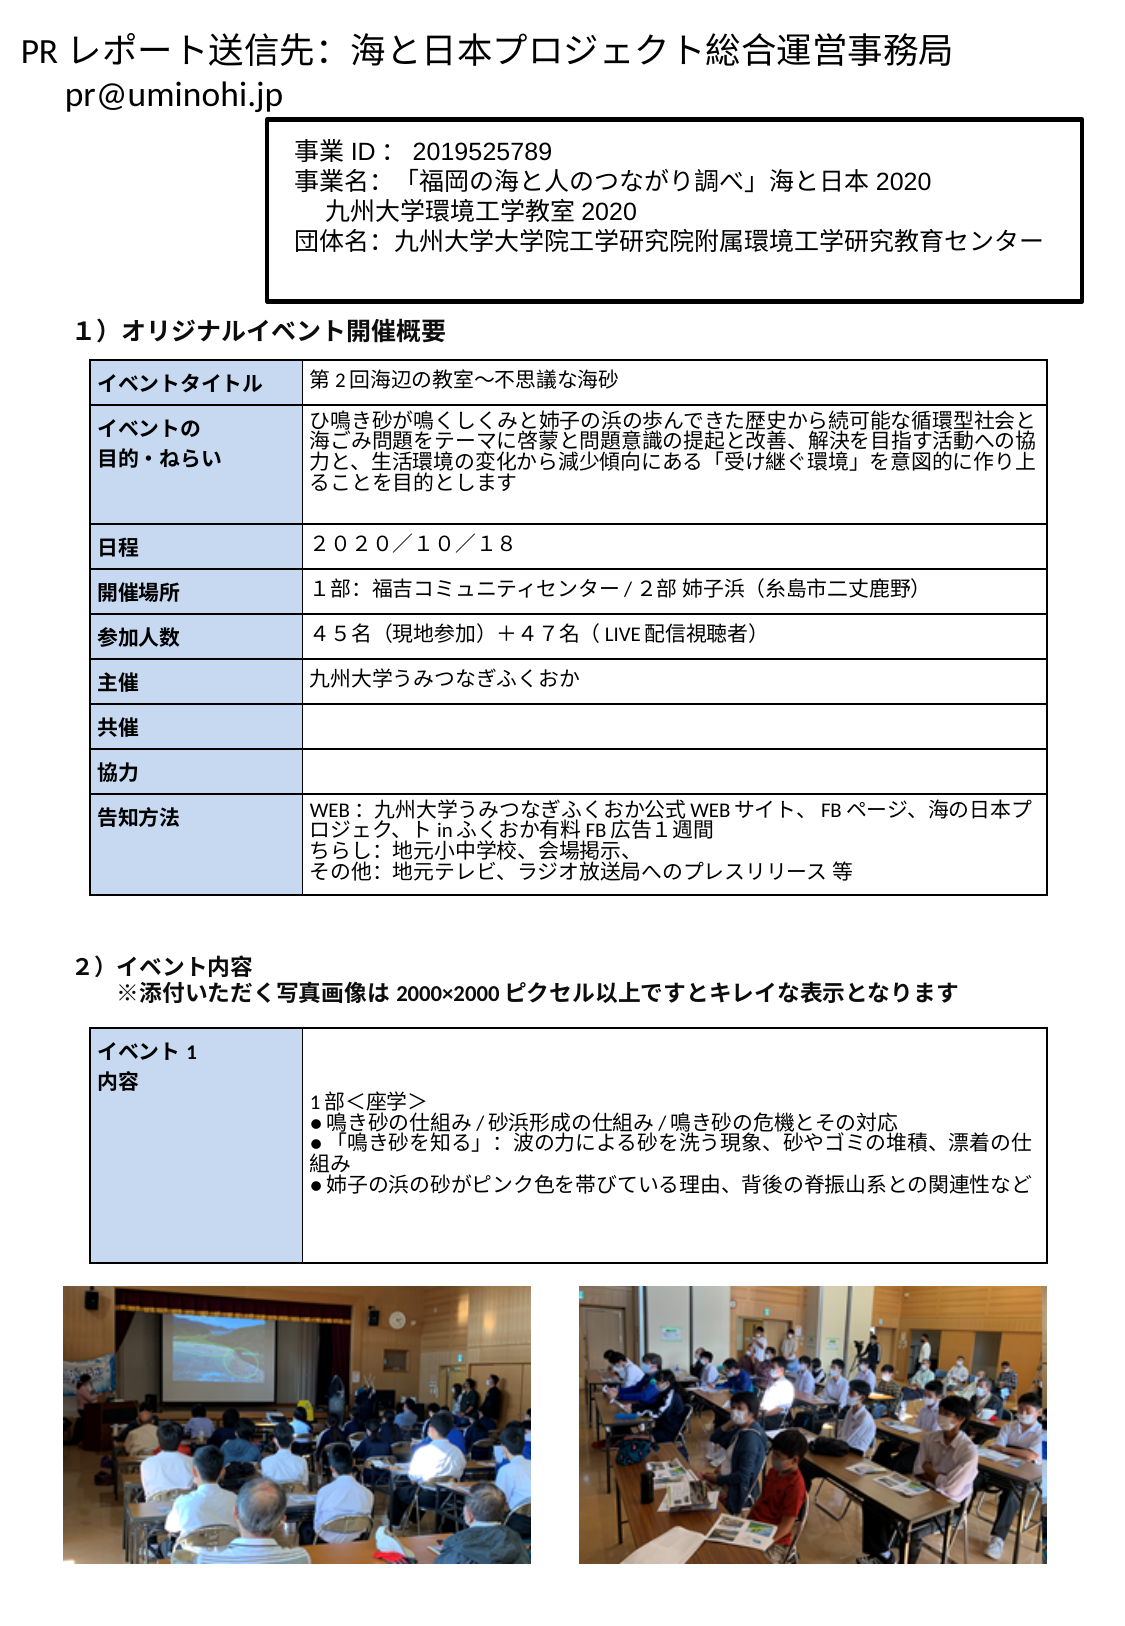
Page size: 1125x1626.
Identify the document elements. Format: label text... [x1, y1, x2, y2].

table_cell 参加人数 [91, 615, 302, 658]
table_cell イベントの 目的・ねらい [91, 406, 302, 523]
table_cell 九州大学うみつなぎふくおか [303, 660, 1046, 703]
text_box ２）イベント内容 ※添付いただく写真画像は2000×2000ピクセル以上ですとキレイな表示となります [63, 946, 1075, 1018]
picture [63, 1286, 532, 1564]
table_cell 主催 [91, 660, 302, 703]
table_cell 告知方法 [91, 795, 302, 894]
table_header イベントタイトル [91, 361, 302, 404]
table_cell 共催 [91, 705, 302, 748]
table_header 1部＜座学＞ ●鳴き砂の仕組み/砂浜形成の仕組み/鳴き砂の危機とその対応 ●「鳴き砂を知る」：波の力による砂を洗う現象、砂やゴミの堆積、漂着の仕組み ●姉子の浜の砂がピンク色を帯びている理由、背後の脊振山系との関連性など [303, 1029, 1046, 1262]
table_cell 協力 [91, 750, 302, 793]
picture [579, 1286, 1047, 1564]
text_box １）オリジナルイベント開催概要 [63, 308, 556, 353]
table_cell ２０２０／１０／１８ [303, 525, 1046, 568]
table_cell ひ鳴き砂が鳴くしくみと姉子の浜の歩んできた歴史から続可能な循環型社会と海ごみ問題をテーマに啓蒙と問題意識の提起と改善、解決を目指す活動への協力と、生活環境の変化から減少傾向にある「受け継ぐ環境」を意図的に作り上ることを目的とします [303, 406, 1046, 523]
table_cell [303, 750, 1046, 793]
table_cell ４５名（現地参加）＋４７名（LIVE配信視聴者） [303, 615, 1046, 658]
text_box [267, 119, 1083, 302]
table_cell 日程 [91, 525, 302, 568]
table_cell [303, 705, 1046, 748]
table_cell WEB：九州大学うみつなぎふくおか公式WEBサイト、FBページ、海の日本プロジェク、トinふくおか有料FB広告１週間 ちらし：地元小中学校、会場掲示、 その他：地元テレビ、ラジオ放送局へのプレスリリース 等 [303, 795, 1046, 894]
table_header イベント1 内容 [91, 1029, 302, 1262]
table_cell １部：福吉コミュニティセンター/２部 姉子浜（糸島市二丈鹿野） [303, 570, 1046, 613]
table_cell 開催場所 [91, 570, 302, 613]
table_header 第2回海辺の教室〜不思議な海砂 [303, 361, 1046, 404]
